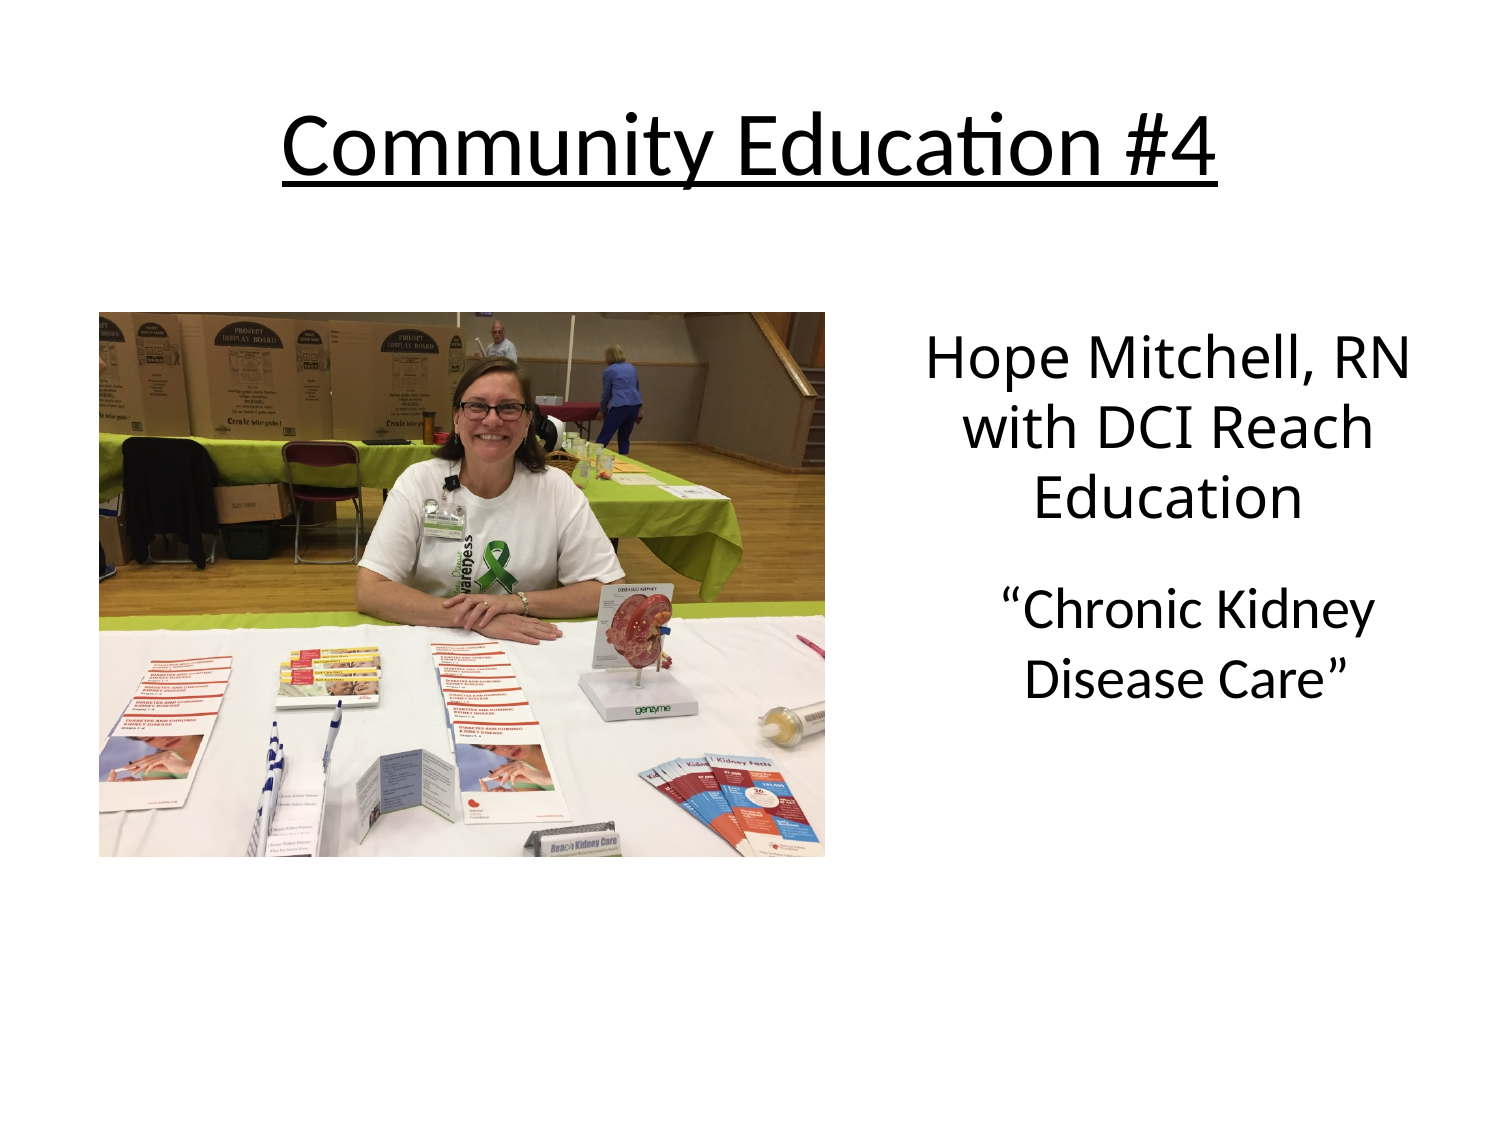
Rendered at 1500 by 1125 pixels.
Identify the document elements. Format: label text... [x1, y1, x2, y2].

title Community Education #4 [75, 45, 1425, 233]
picture [99, 312, 826, 857]
text_box Hope Mitchell, RN with DCI Reach Education [874, 312, 1463, 538]
text_box “Chronic Kidney Disease Care” [912, 562, 1463, 718]
